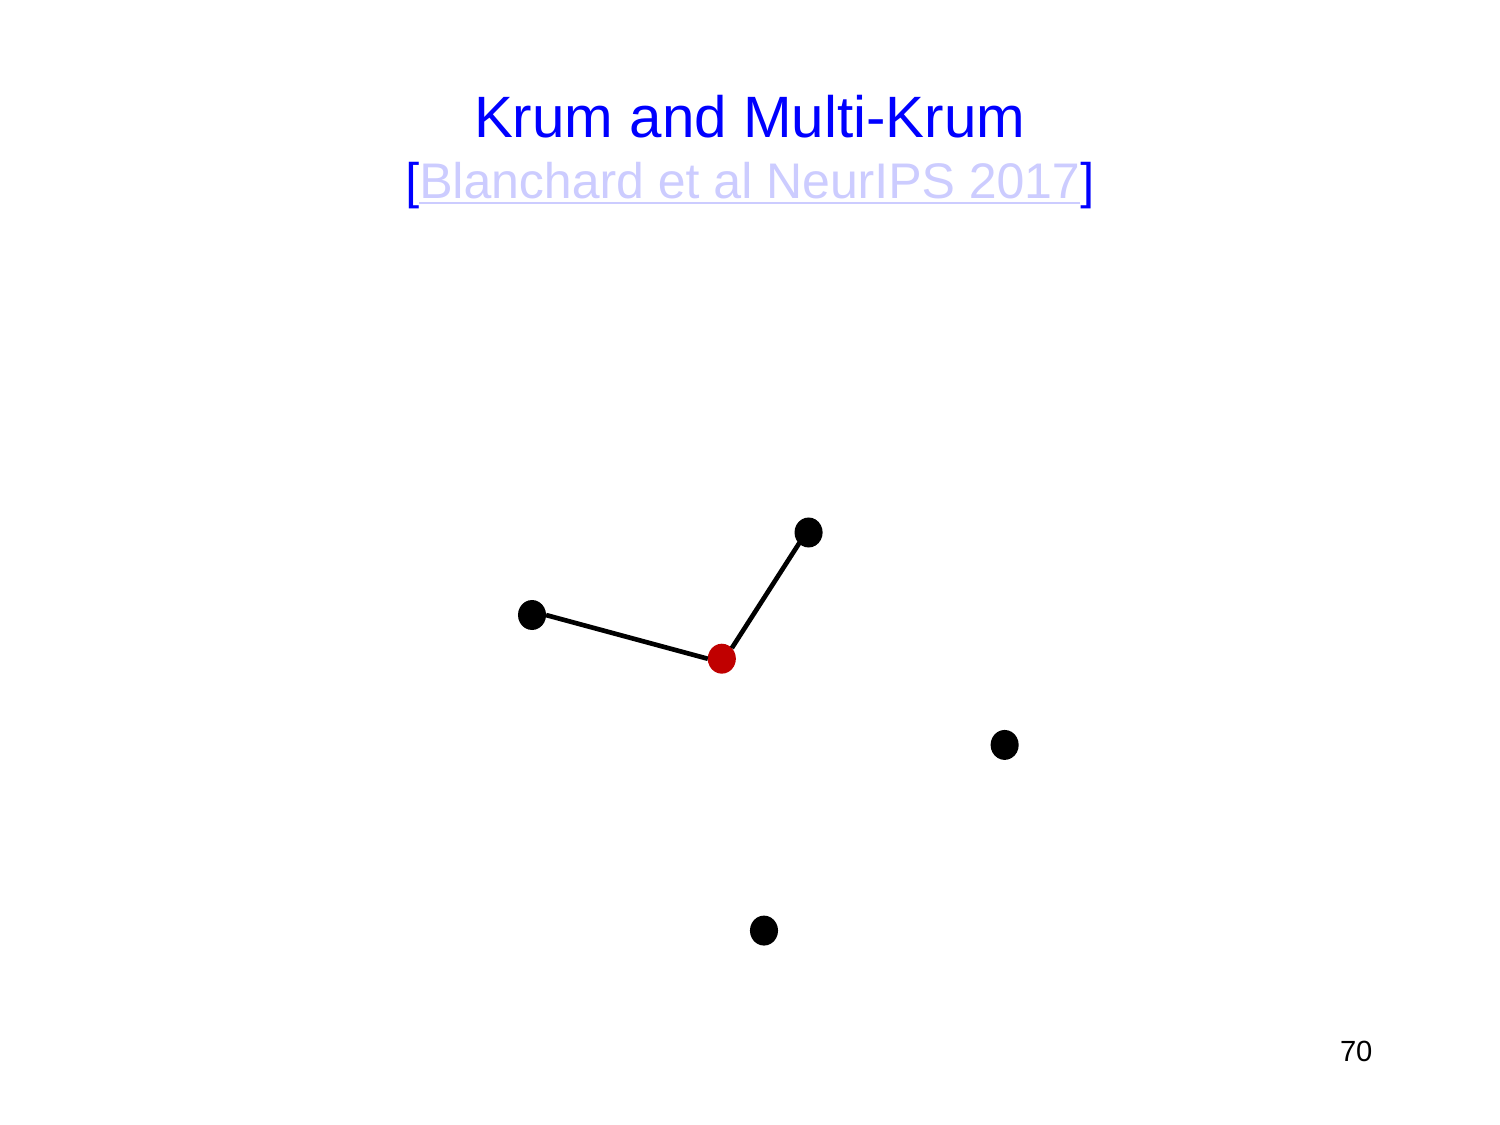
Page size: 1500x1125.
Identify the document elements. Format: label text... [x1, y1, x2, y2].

text_box [517, 600, 546, 631]
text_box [731, 542, 800, 649]
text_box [545, 614, 708, 659]
text_box [794, 517, 823, 548]
title Krum and Multi-Krum [Blanchard et al NeurIPS 2017] [112, 49, 1388, 238]
text_box [749, 915, 779, 946]
text_box [709, 643, 736, 674]
slide_number 70 [1074, 1024, 1388, 1101]
text_box [990, 729, 1019, 760]
